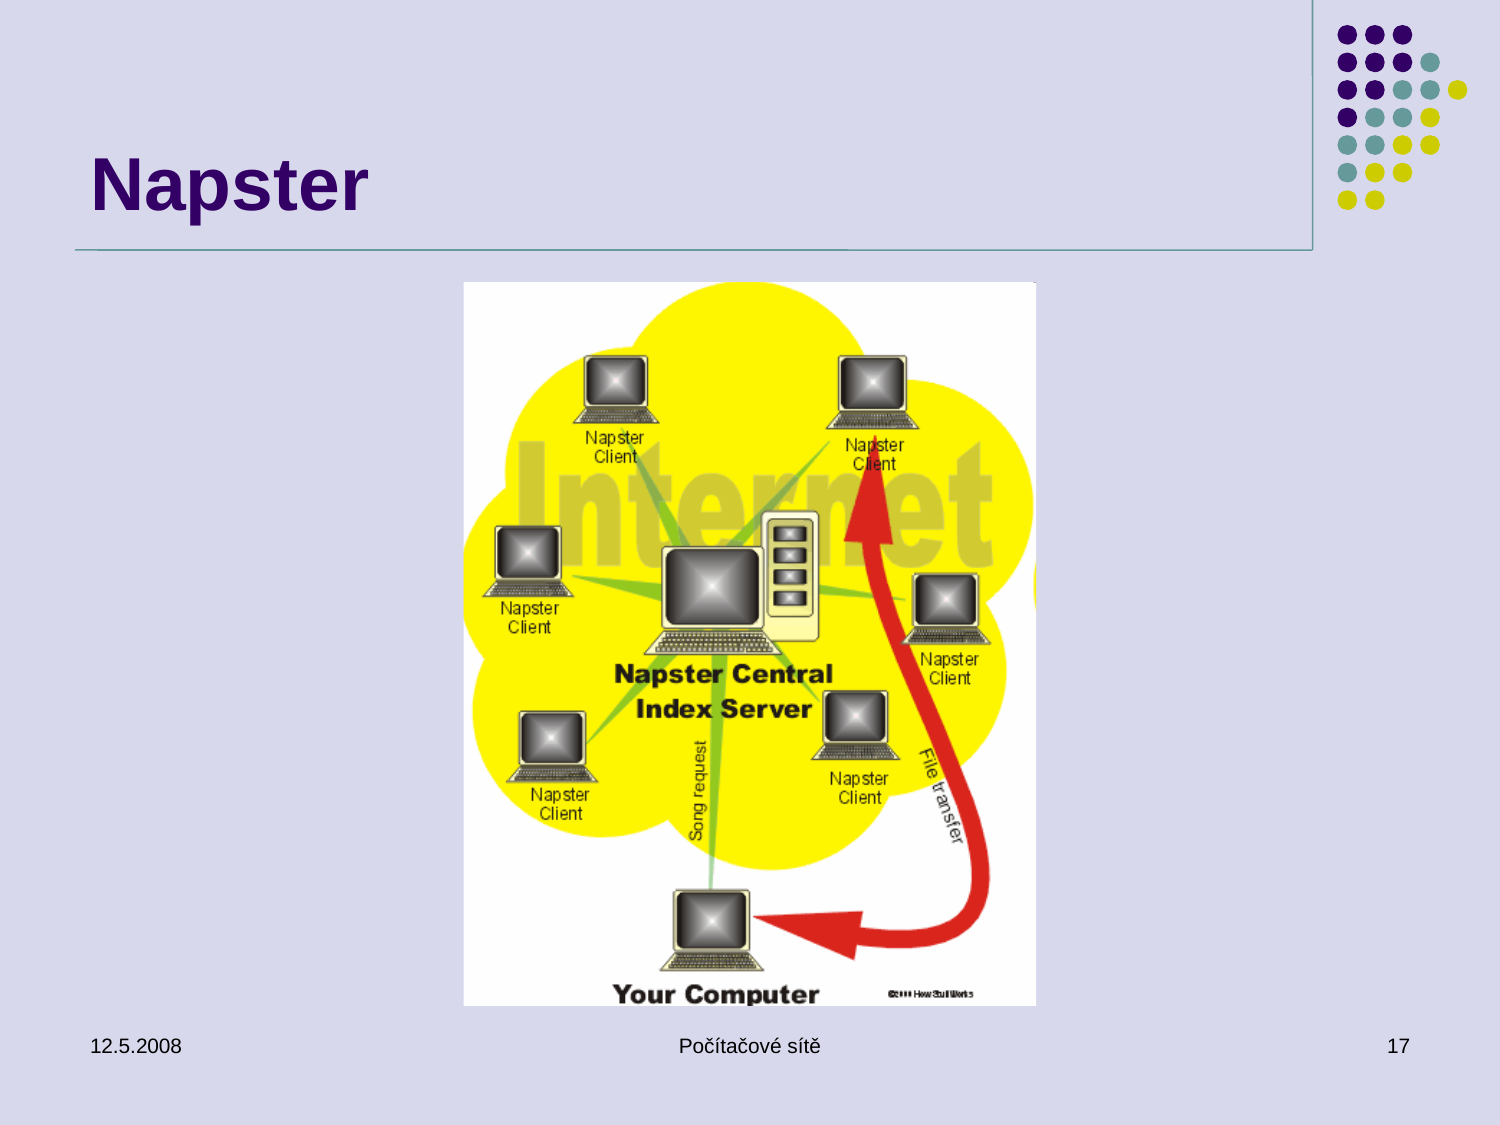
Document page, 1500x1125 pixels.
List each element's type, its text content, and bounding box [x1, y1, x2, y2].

footer Počítačové sítě [512, 1025, 988, 1100]
slide_number 17 [1074, 1025, 1425, 1100]
title Napster [75, 20, 1313, 233]
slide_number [75, 1025, 425, 1100]
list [463, 281, 1037, 1006]
